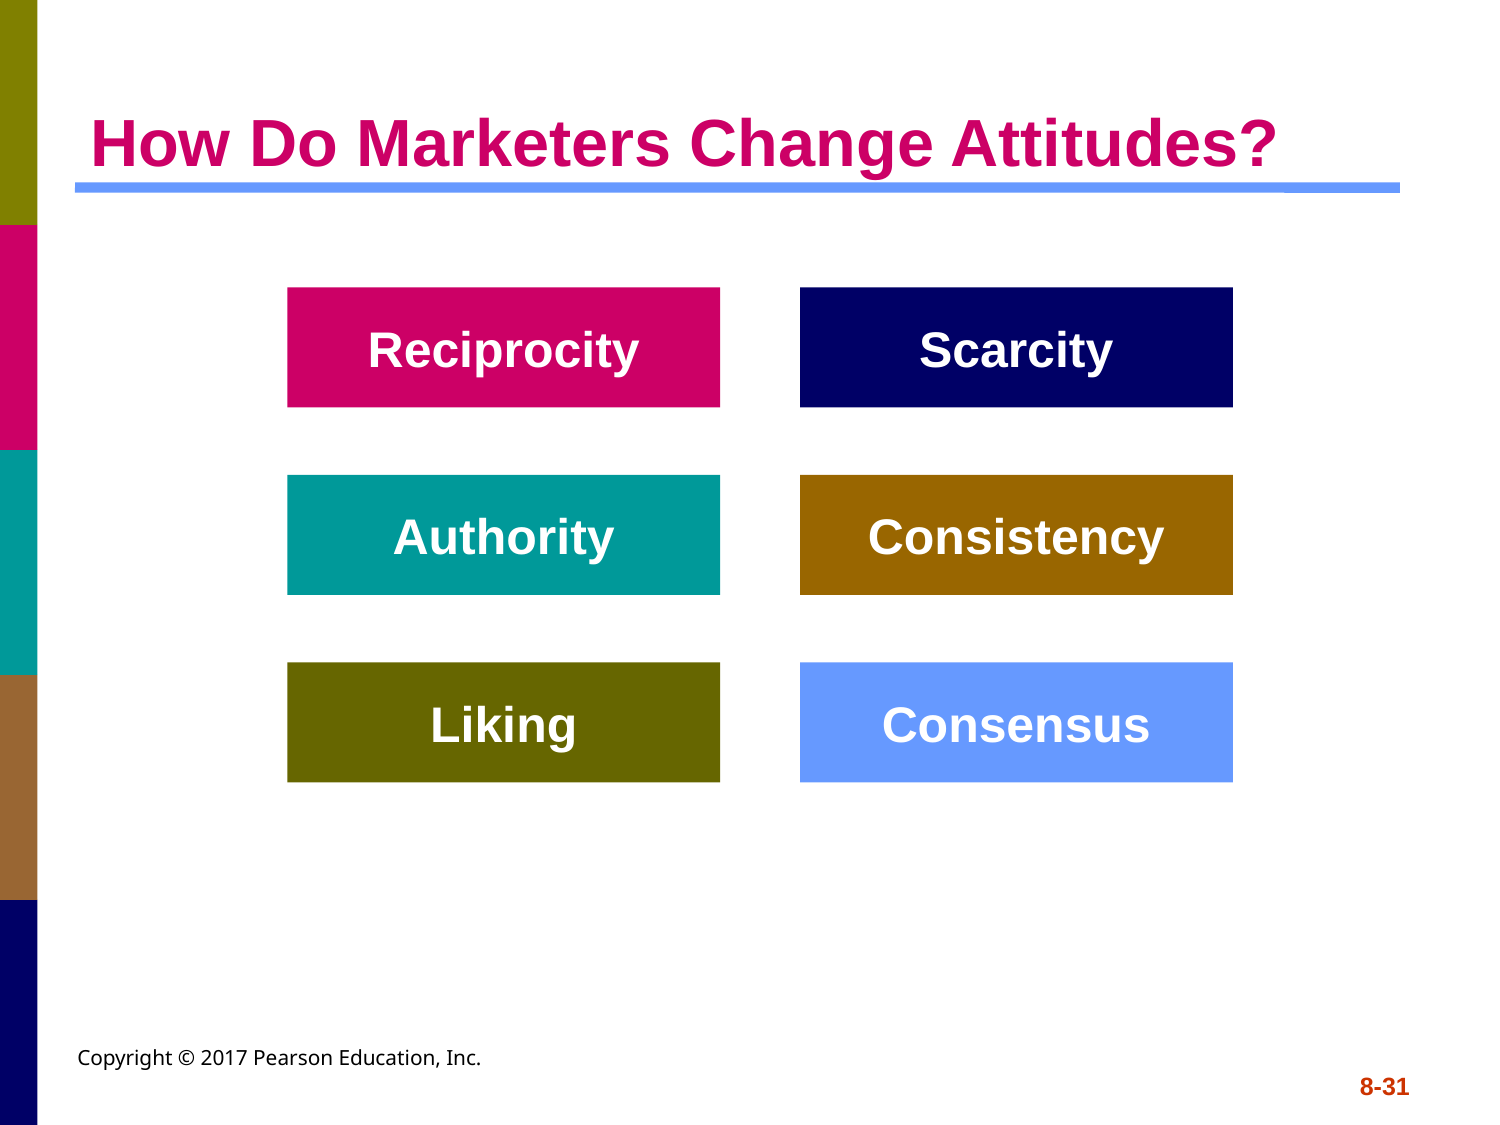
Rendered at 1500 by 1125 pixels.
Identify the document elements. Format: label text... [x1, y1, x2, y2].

text_box Liking [287, 662, 721, 783]
text_box Authority [287, 474, 721, 595]
slide_number 8-31 [1074, 1062, 1426, 1101]
title How Do Marketers Change Attitudes? [74, 45, 1426, 188]
text_box Consistency [800, 474, 1233, 595]
footer Copyright © 2017 Pearson Education, Inc. [62, 1037, 1013, 1125]
text_box Consensus [800, 662, 1233, 783]
text_box Reciprocity [287, 287, 721, 408]
text_box Scarcity [800, 287, 1233, 408]
